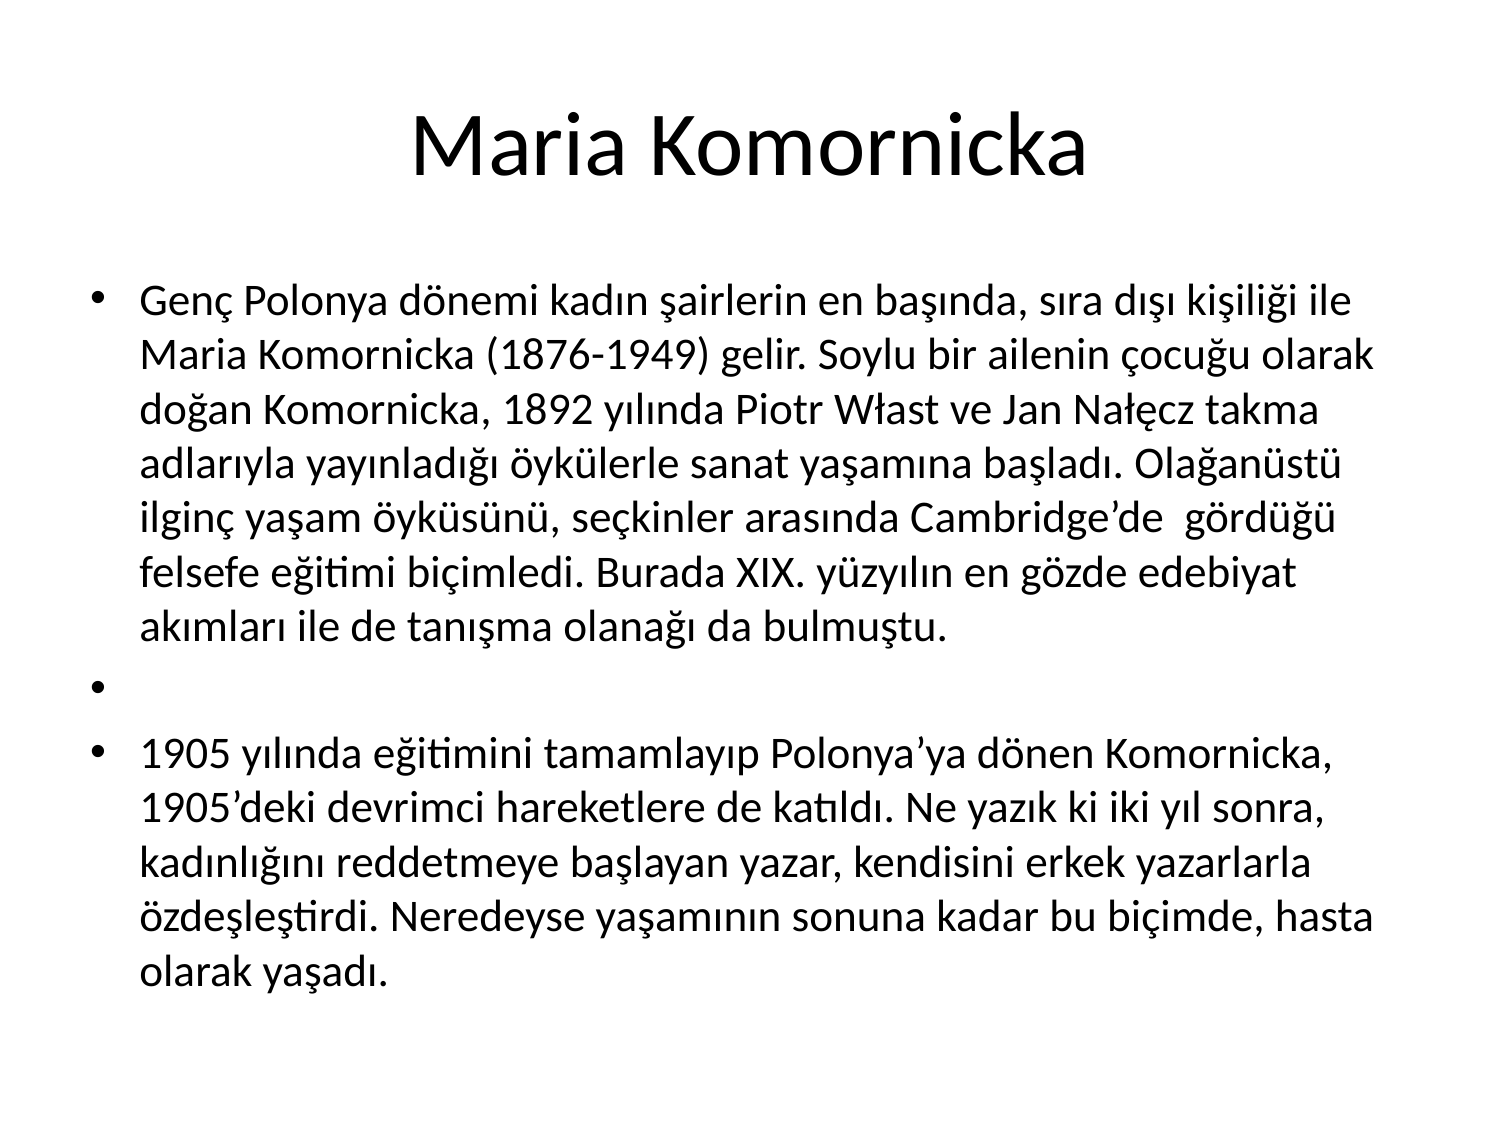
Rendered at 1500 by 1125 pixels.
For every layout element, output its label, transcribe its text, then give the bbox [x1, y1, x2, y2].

title Maria Komornicka [75, 45, 1425, 233]
list Genç Polonya dönemi kadın şairlerin en başında, sıra dışı kişiliği ile Maria Komornicka (1876-1949) gelir. Soylu bir ailenin çocuğu olarak doğan Komornicka, 1892 yılında Piotr Włast ve Jan Nałęcz takma adlarıyla yayınladığı öykülerle sanat yaşamına başladı. Olağanüstü ilginç yaşam öyküsünü, seçkinler arasında Cambridge’de gördüğü felsefe eğitimi biçimledi. Burada XIX. yüzyılın en gözde edebiyat akımları ile de tanışma olanağı da bulmuştu. 1905 yılında eğitimini tamamlayıp Polonya’ya dönen Komornicka, 1905’deki devrimci hareketlere de katıldı. Ne yazık ki iki yıl sonra, kadınlığını reddetmeye başlayan yazar, kendisini erkek yazarlarla özdeşleştirdi. Neredeyse yaşamının sonuna kadar bu biçimde, hasta olarak yaşadı. [75, 262, 1425, 1005]
